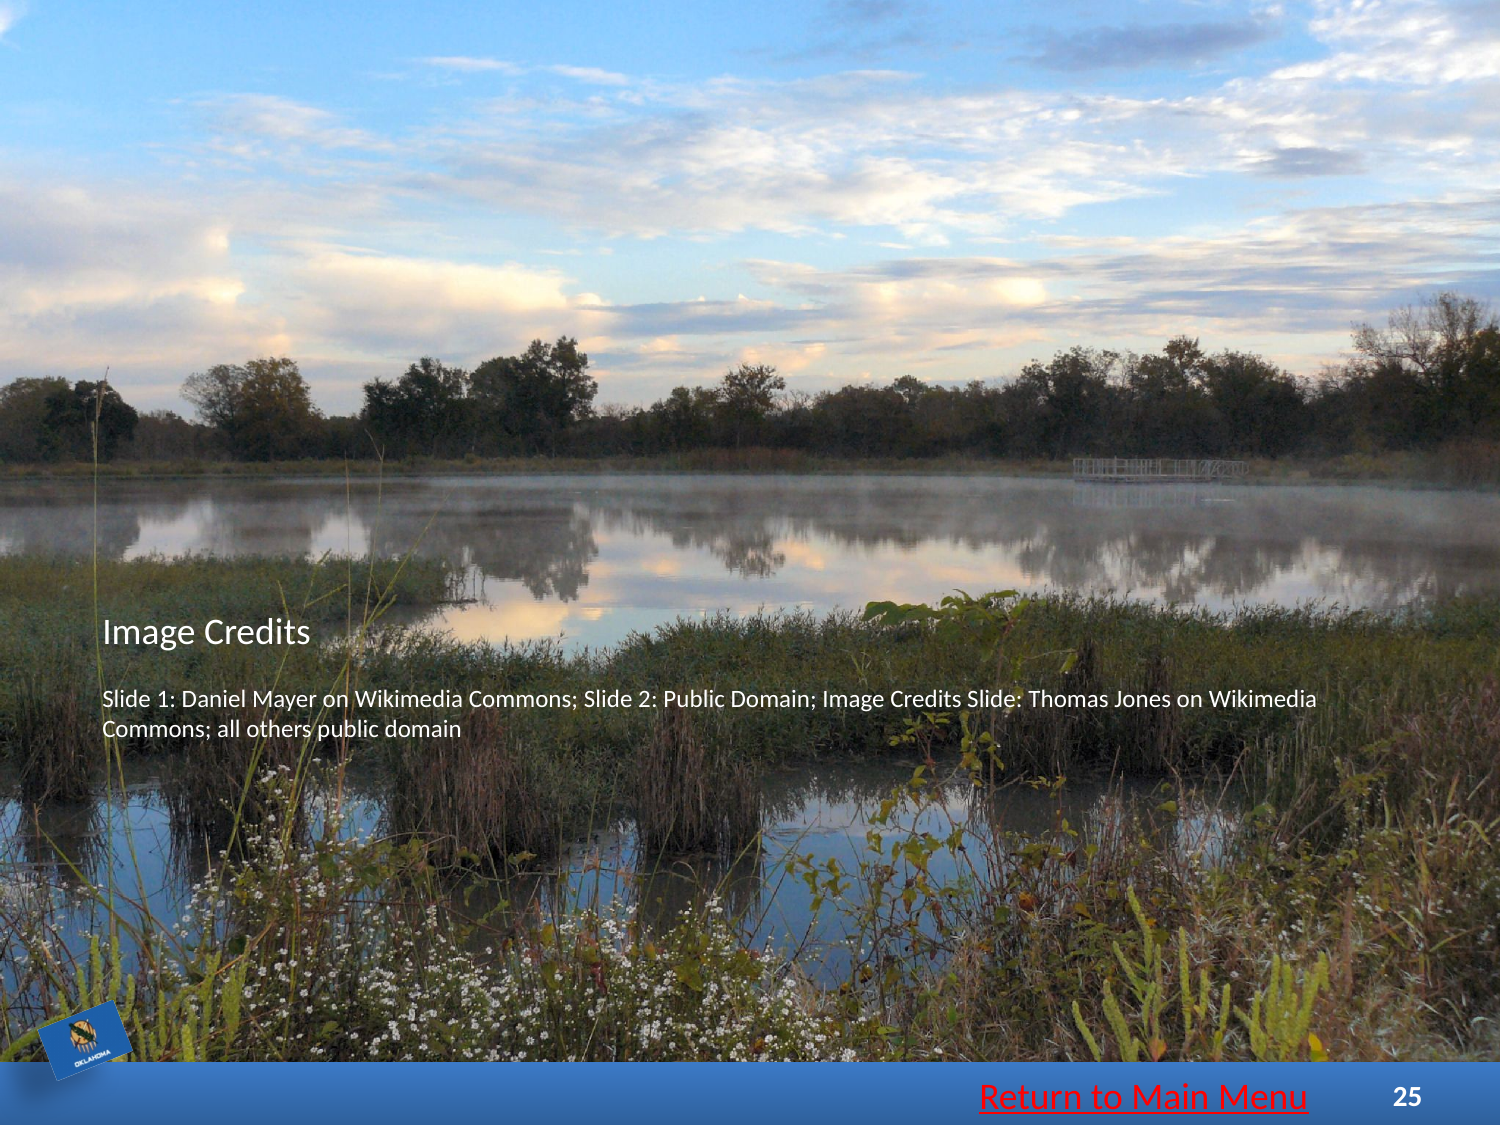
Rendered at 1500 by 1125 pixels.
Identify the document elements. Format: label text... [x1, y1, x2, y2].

slide_number 25 [1087, 1065, 1438, 1125]
text_box Image Credits Slide 1: Daniel Mayer on Wikimedia Commons; Slide 2: Public Domain; Image Credits Slide: Thomas Jones on Wikimedia Commons; all others public domain [87, 600, 1388, 750]
text_box Return to Main Menu [972, 1072, 1087, 1116]
picture [0, 0, 1500, 1080]
